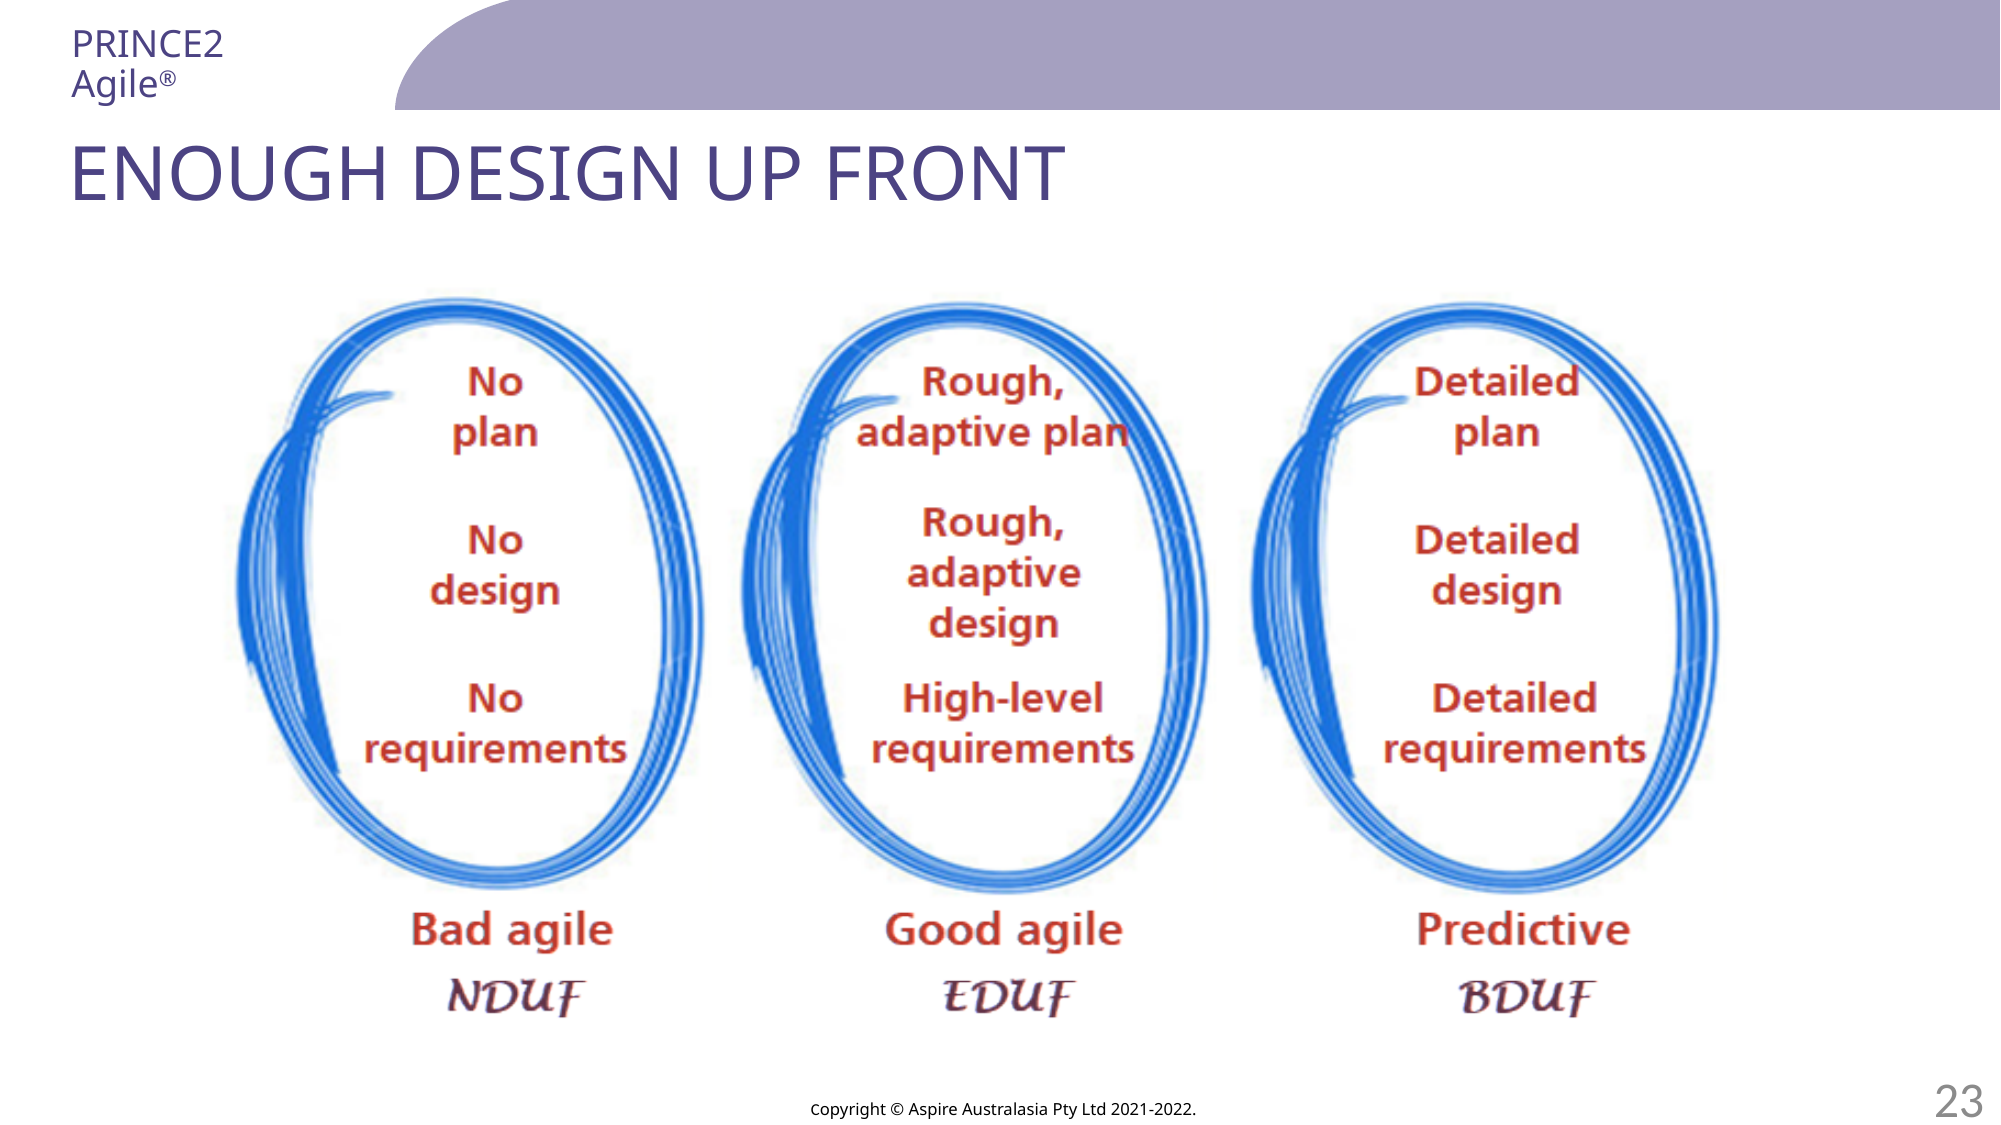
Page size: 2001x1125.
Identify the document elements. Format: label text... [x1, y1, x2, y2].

title Enough design up front [53, 67, 1779, 285]
text_box Copyright © Aspire Australasia Pty Ltd 2021-2022. [376, 1090, 1632, 1125]
picture [215, 284, 1733, 1036]
slide_number 23 [1778, 1067, 2000, 1125]
